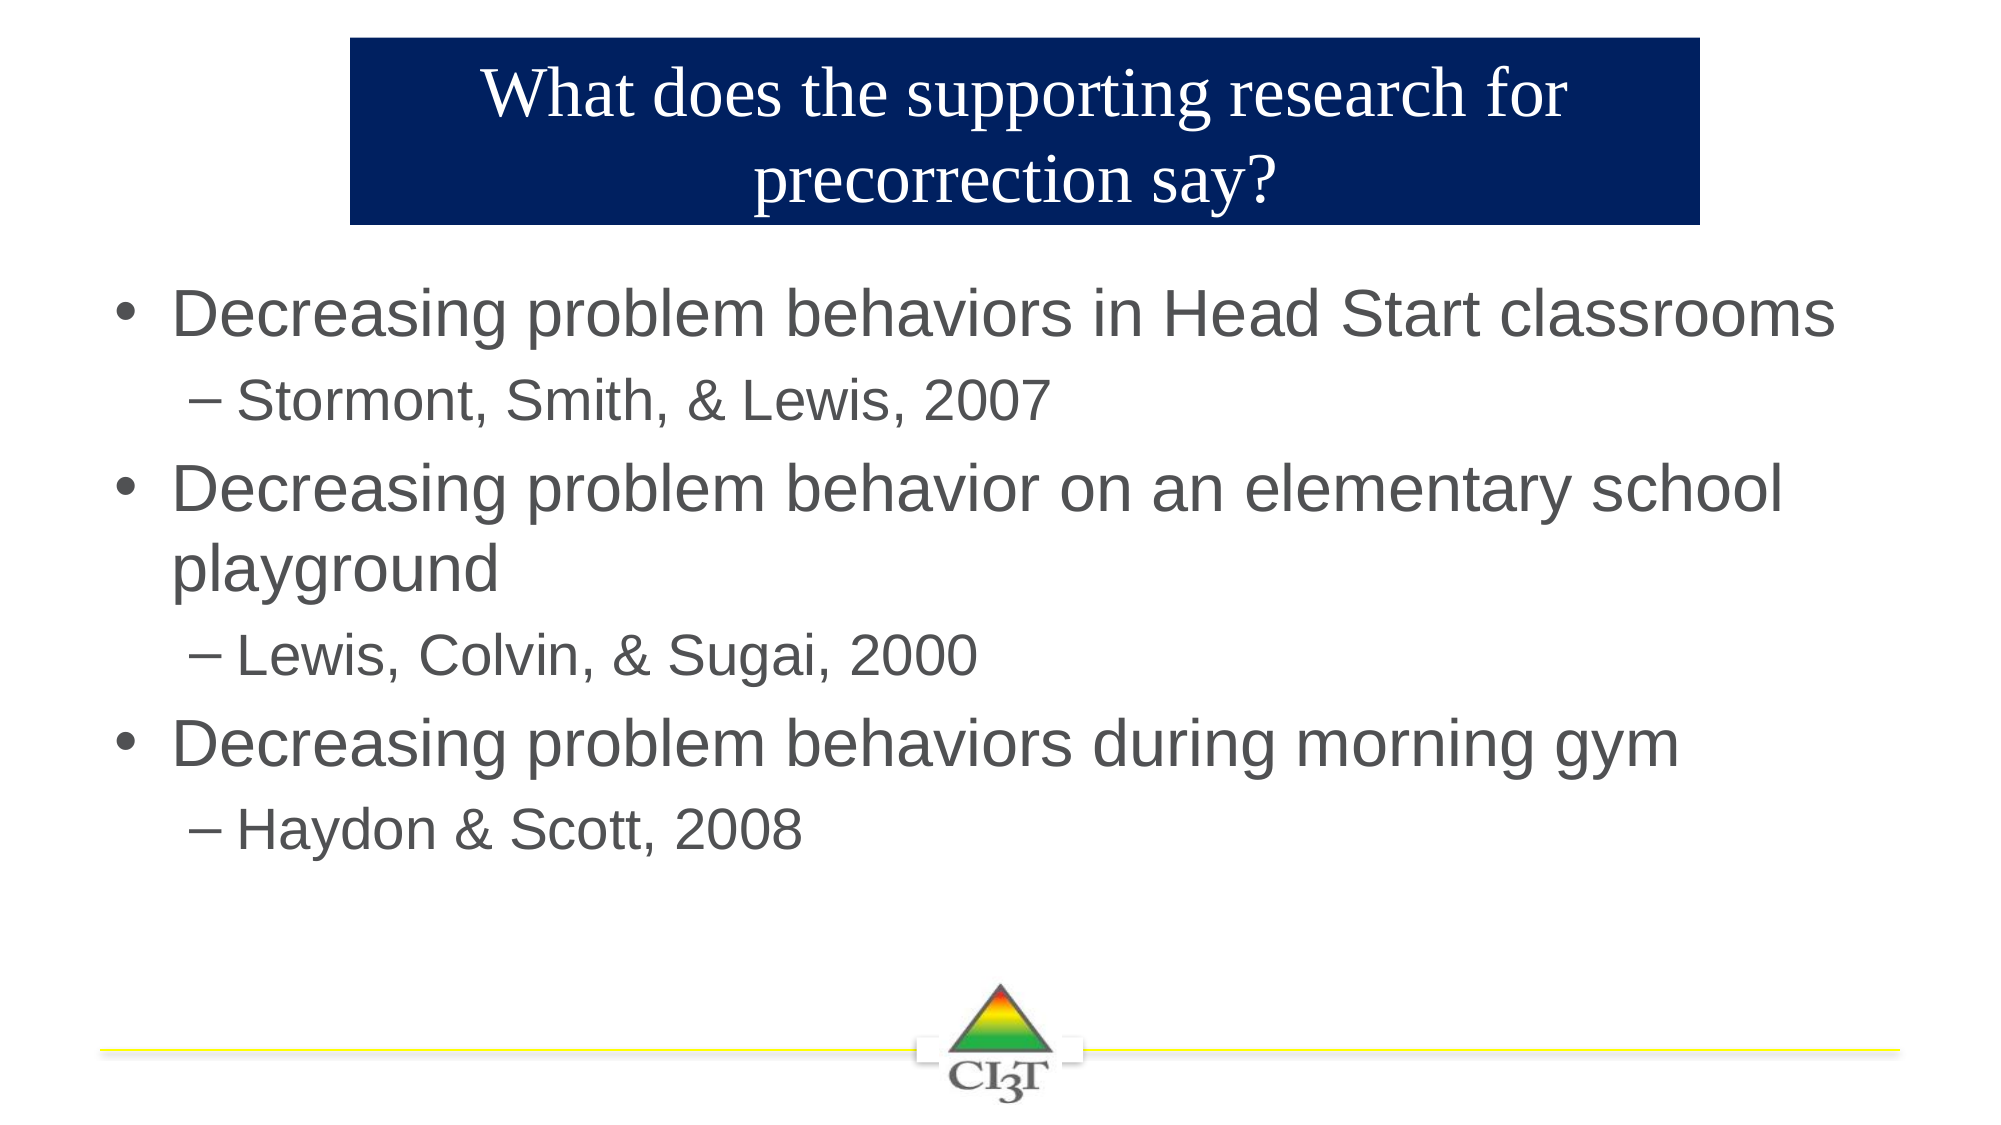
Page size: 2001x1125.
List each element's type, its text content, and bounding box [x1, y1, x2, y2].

list Decreasing problem behaviors in Head Start classrooms Stormont, Smith, & Lewis, 2007 Decreasing problem behavior on an elementary school playground Lewis, Colvin, & Sugai, 2000 Decreasing problem behaviors during morning gym Haydon & Scott, 2008 [99, 262, 1900, 1005]
picture [939, 1005, 1062, 1110]
title What does the supporting research for precorrection say? [350, 37, 1700, 225]
